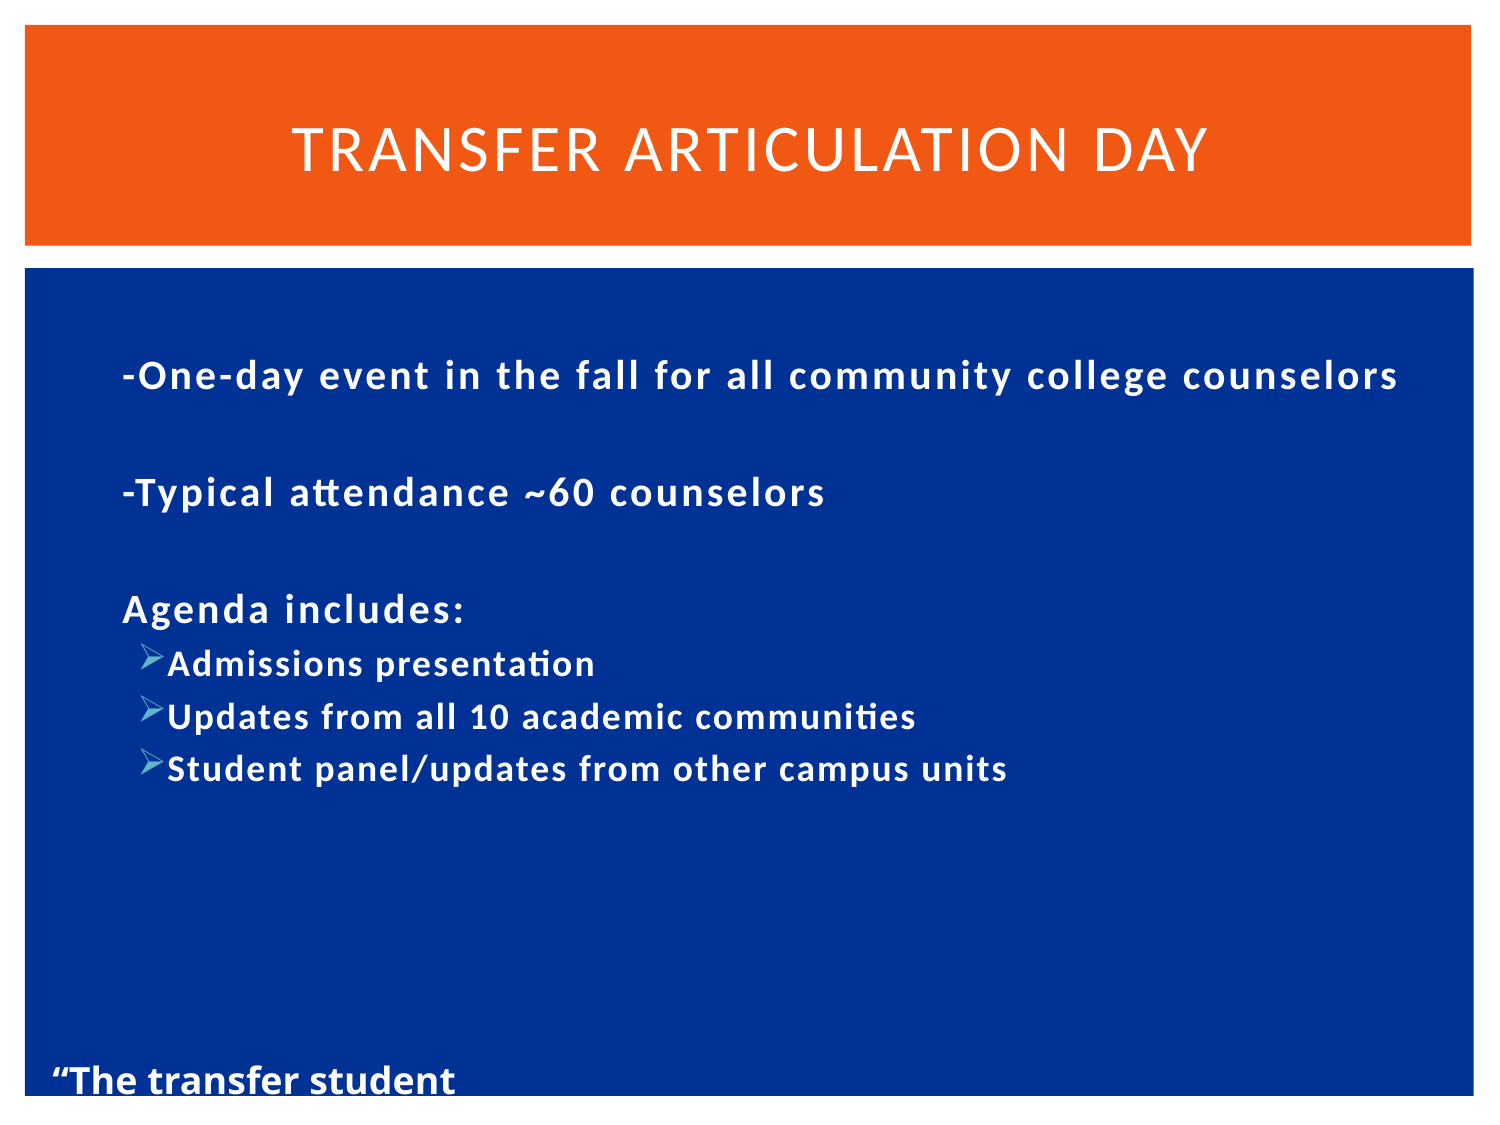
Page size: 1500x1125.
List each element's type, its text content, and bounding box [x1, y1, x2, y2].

title Transfer Articulation Day [62, 58, 1438, 232]
list -One-day event in the fall for all community college counselors -Typical attendance ~60 counselors Agenda includes: Admissions presentation Updates from all 10 academic communities Student panel/updates from other campus units [62, 281, 1442, 1005]
text_box “The transfer student population is trending” [37, 1049, 638, 1125]
